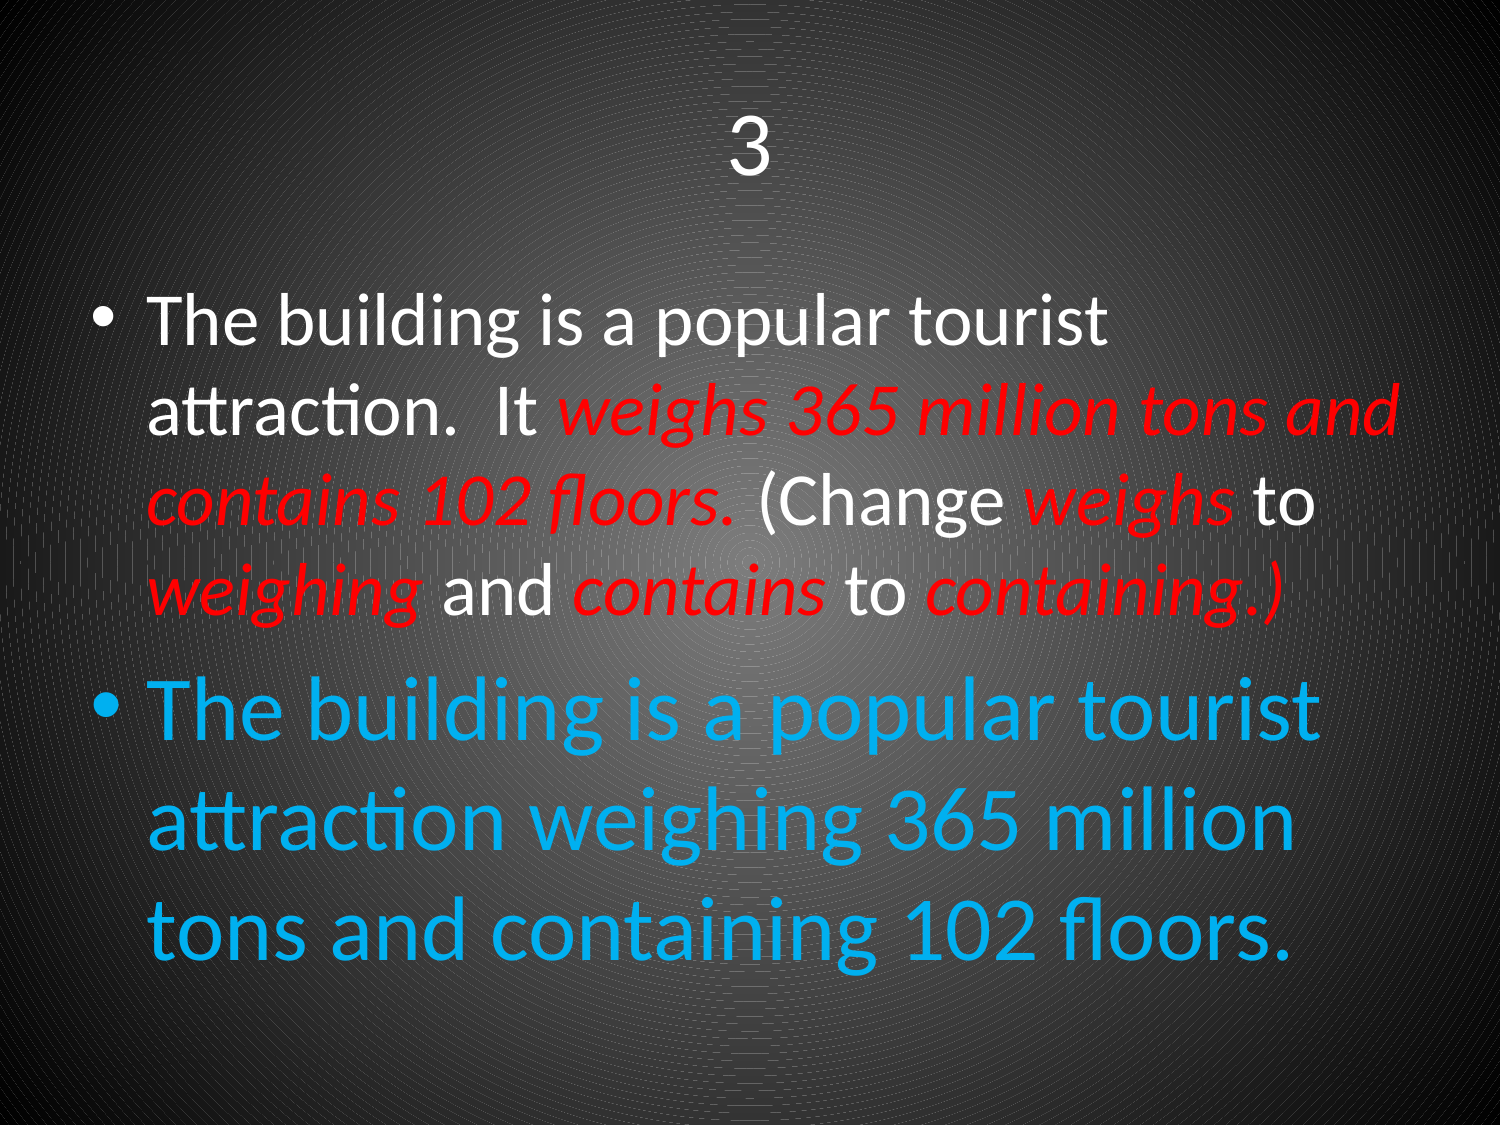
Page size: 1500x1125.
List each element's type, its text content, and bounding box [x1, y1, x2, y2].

list The building is a popular tourist attraction. It weighs 365 million tons and contains 102 floors. (Change weighs to weighing and contains to containing.) The building is a popular tourist attraction weighing 365 million tons and containing 102 floors. [75, 262, 1425, 1005]
title 3 [75, 45, 1425, 233]
